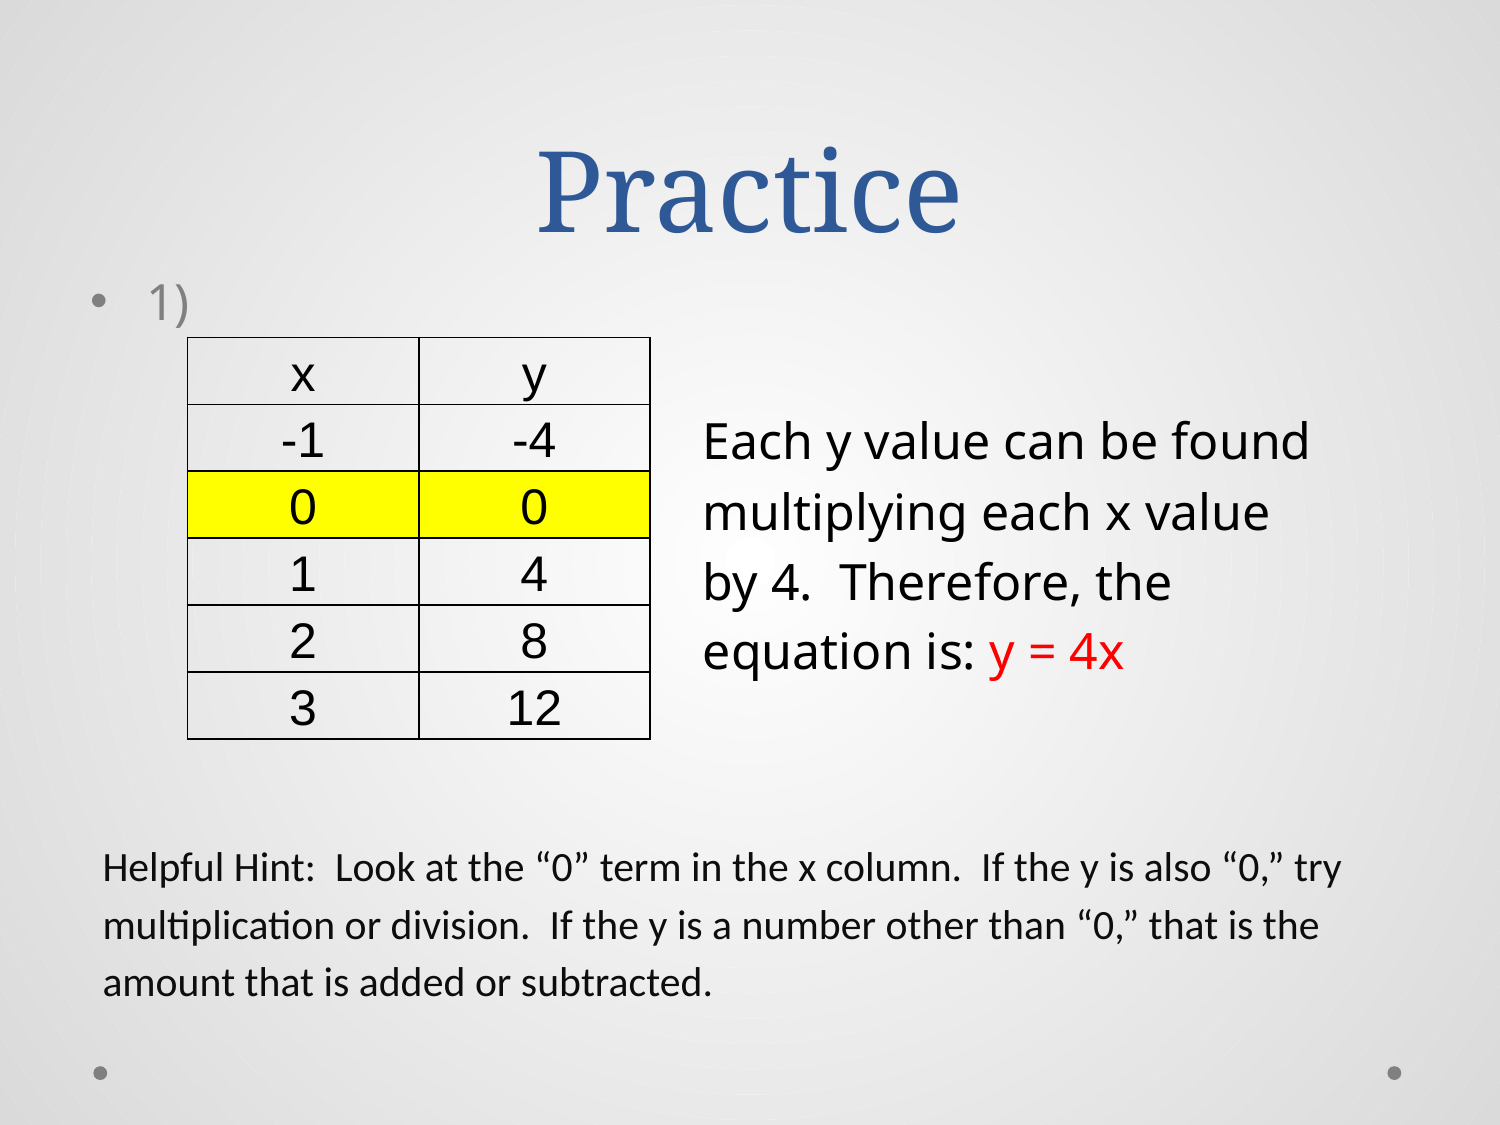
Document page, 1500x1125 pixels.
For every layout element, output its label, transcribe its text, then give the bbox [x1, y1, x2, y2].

table_cell -4 [420, 405, 649, 470]
table_cell 8 [420, 606, 649, 671]
table_header y [420, 338, 649, 404]
table_cell 3 [188, 673, 418, 738]
list 1) Each y value can be found multiplying each x value by 4. Therefore, the equation is: y = 4x [75, 262, 1425, 1005]
table_cell 0 [420, 472, 649, 537]
table_header x [188, 338, 418, 404]
table_cell -1 [188, 405, 418, 470]
text_box Helpful Hint: Look at the “0” term in the x column. If the y is also “0,” try multiplication or division. If the y is a number other than “0,” that is the amount that is added or subtracted. [87, 824, 1375, 1013]
table_cell 0 [188, 472, 418, 537]
table_cell 1 [188, 539, 418, 604]
table_cell 2 [188, 606, 418, 671]
table_cell 4 [420, 539, 649, 604]
table_cell 12 [420, 673, 649, 738]
title Practice [75, 0, 1425, 262]
